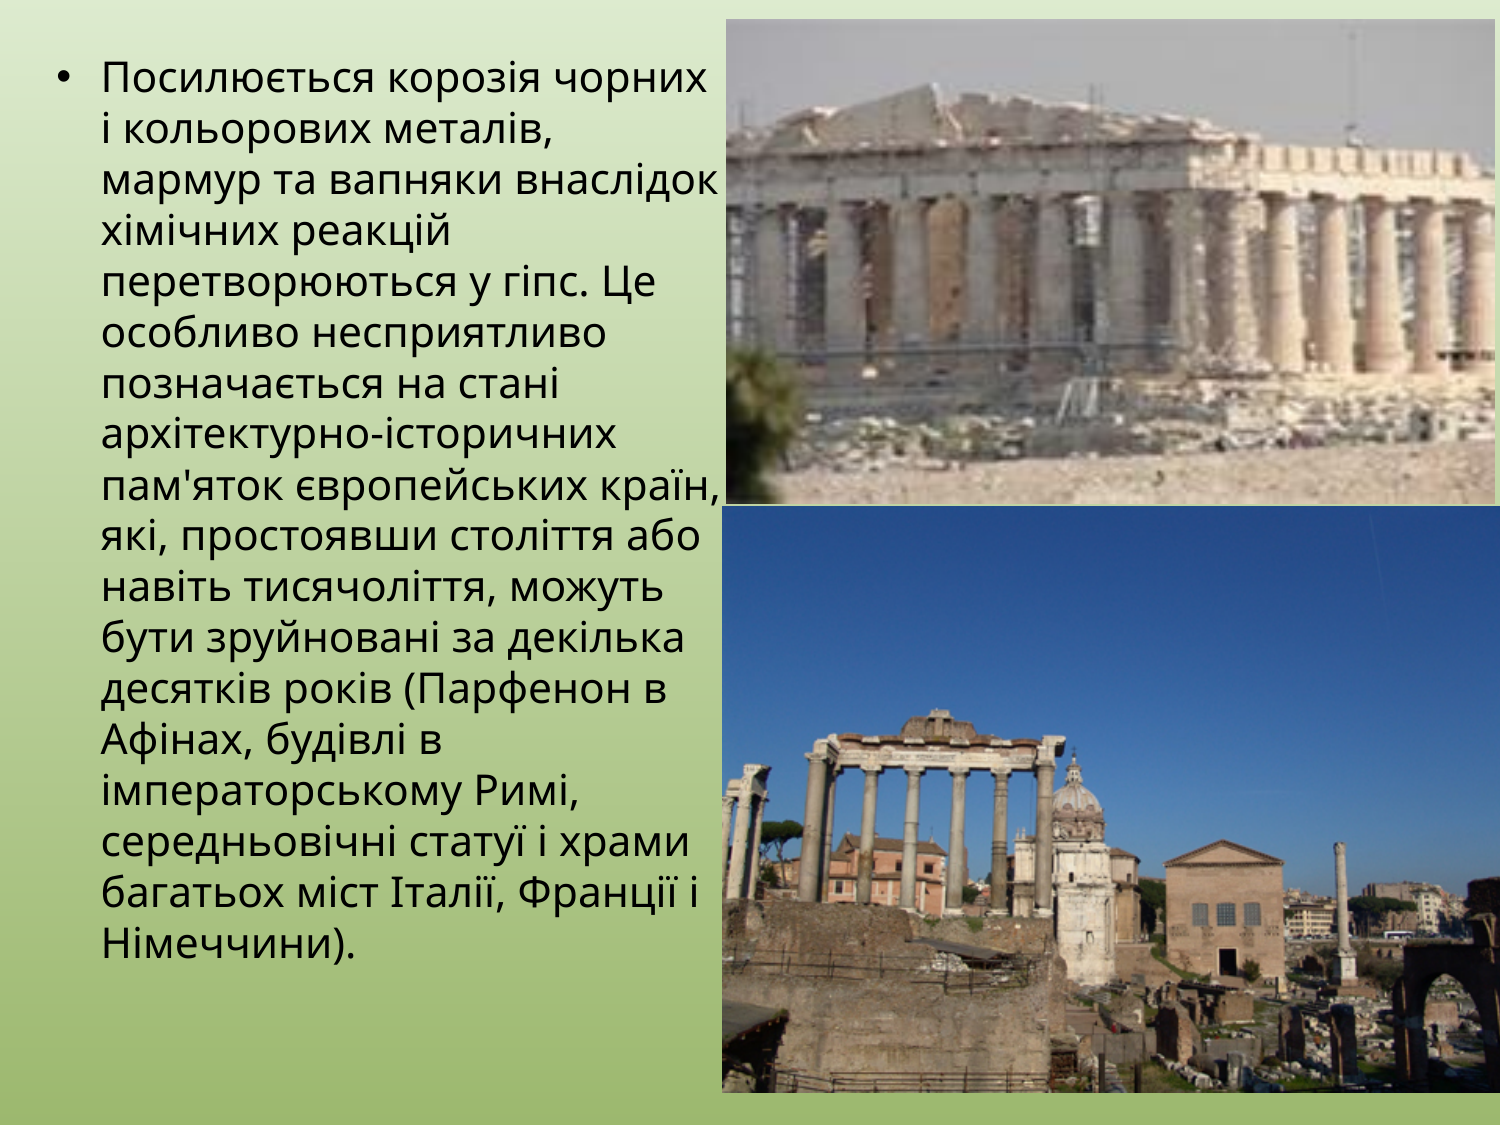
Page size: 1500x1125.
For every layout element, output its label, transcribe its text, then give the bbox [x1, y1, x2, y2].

picture [726, 18, 1496, 504]
picture [722, 506, 1500, 1093]
list Посилюється корозія чорних і кольорових металів, мармур та вапняки внаслідок хімічних реакцій перетворюються у гіпс. Це особливо несприятливо позначається на стані архітектурно-історичних пам'яток європейських країн, які, простоявши століття або навіть тисячоліття, можуть бути зруйновані за декілька десятків років (Парфенон в Афінах, будівлі в імператорському Римі, середньовічні статуї і храми багатьох міст Італії, Франції і Німеччини). [41, 42, 720, 1005]
